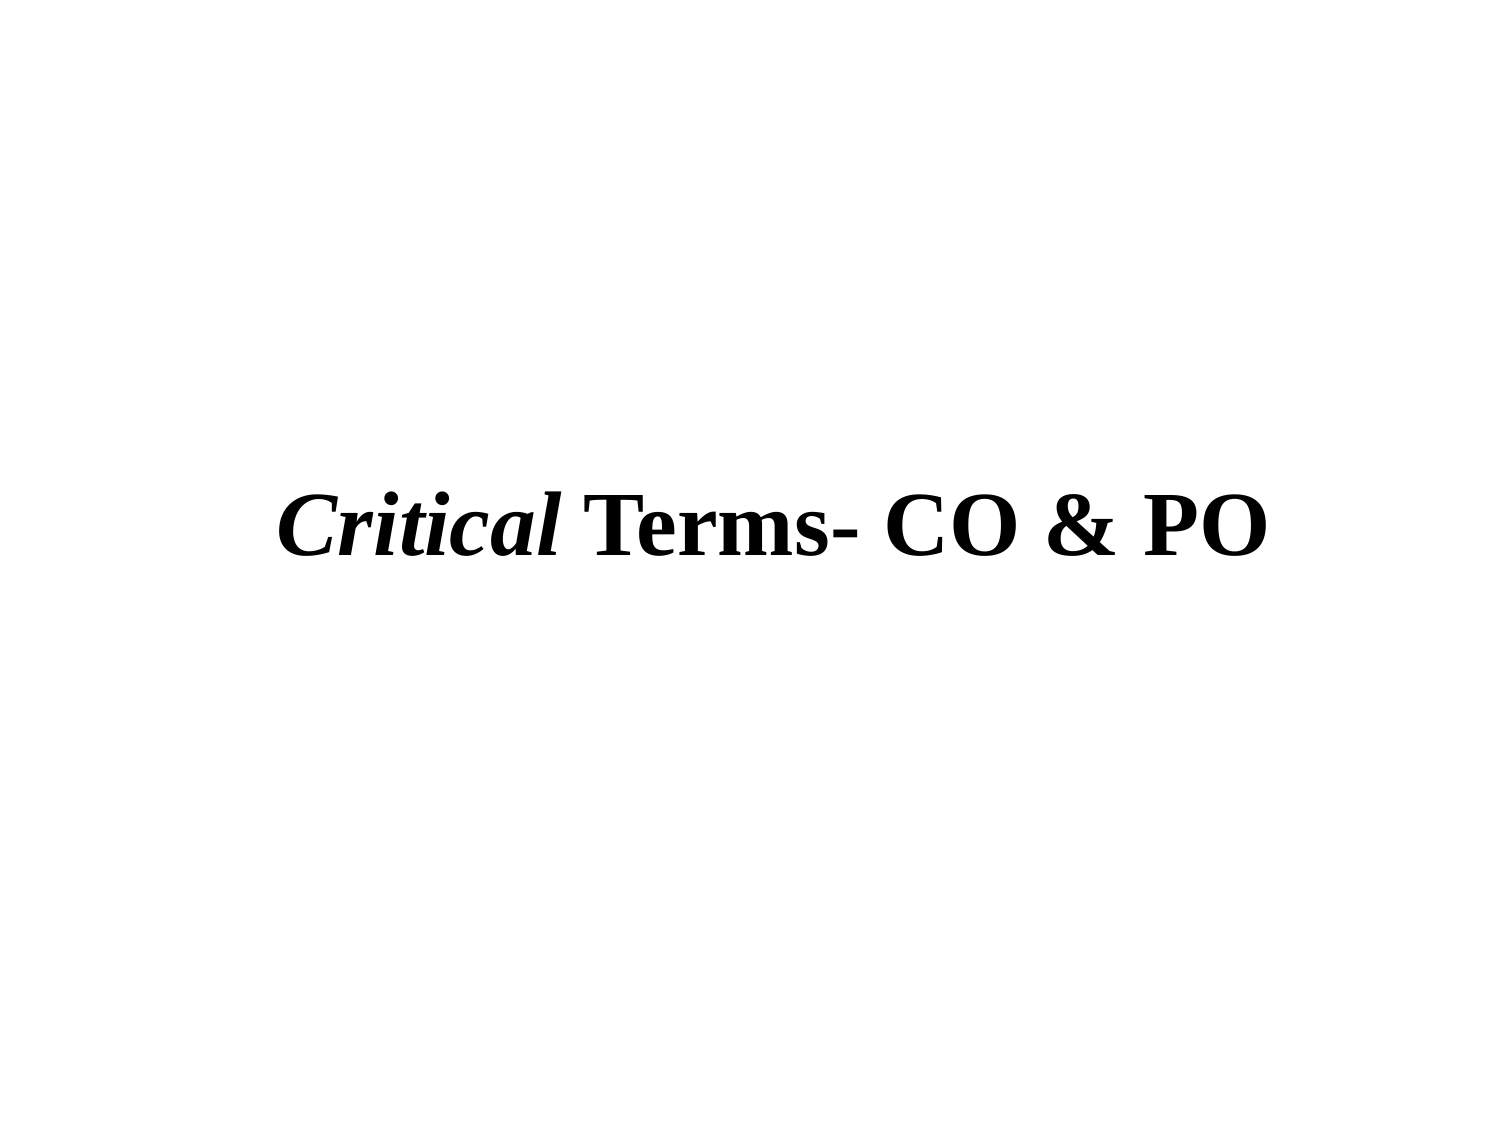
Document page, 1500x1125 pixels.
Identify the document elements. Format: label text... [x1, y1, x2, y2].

title Critical Terms- CO & PO [87, 425, 1438, 613]
